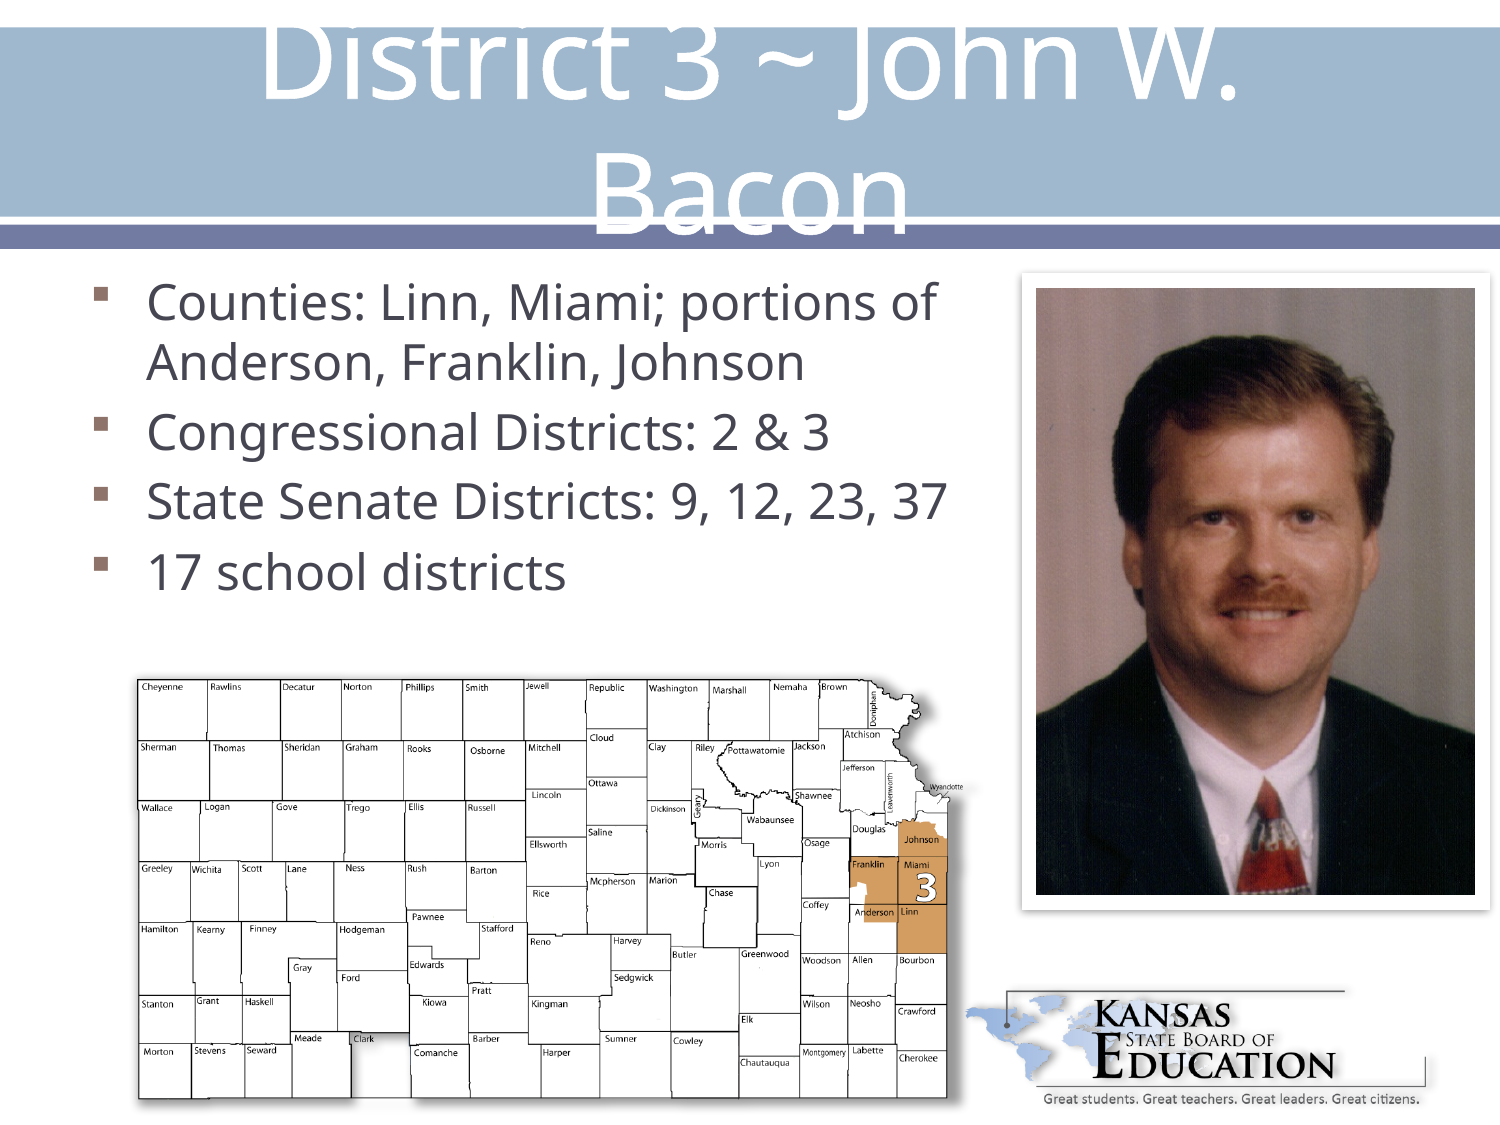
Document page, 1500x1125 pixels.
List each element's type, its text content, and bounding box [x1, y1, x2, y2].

list Counties: Linn, Miami; portions of Anderson, Franklin, Johnson Congressional Districts: 2 & 3 State Senate Districts: 9, 12, 23, 37 17 school districts [75, 262, 988, 1005]
title District 3 ~ John W. Bacon [75, 29, 1425, 213]
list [1035, 287, 1476, 896]
picture [137, 679, 1475, 1125]
